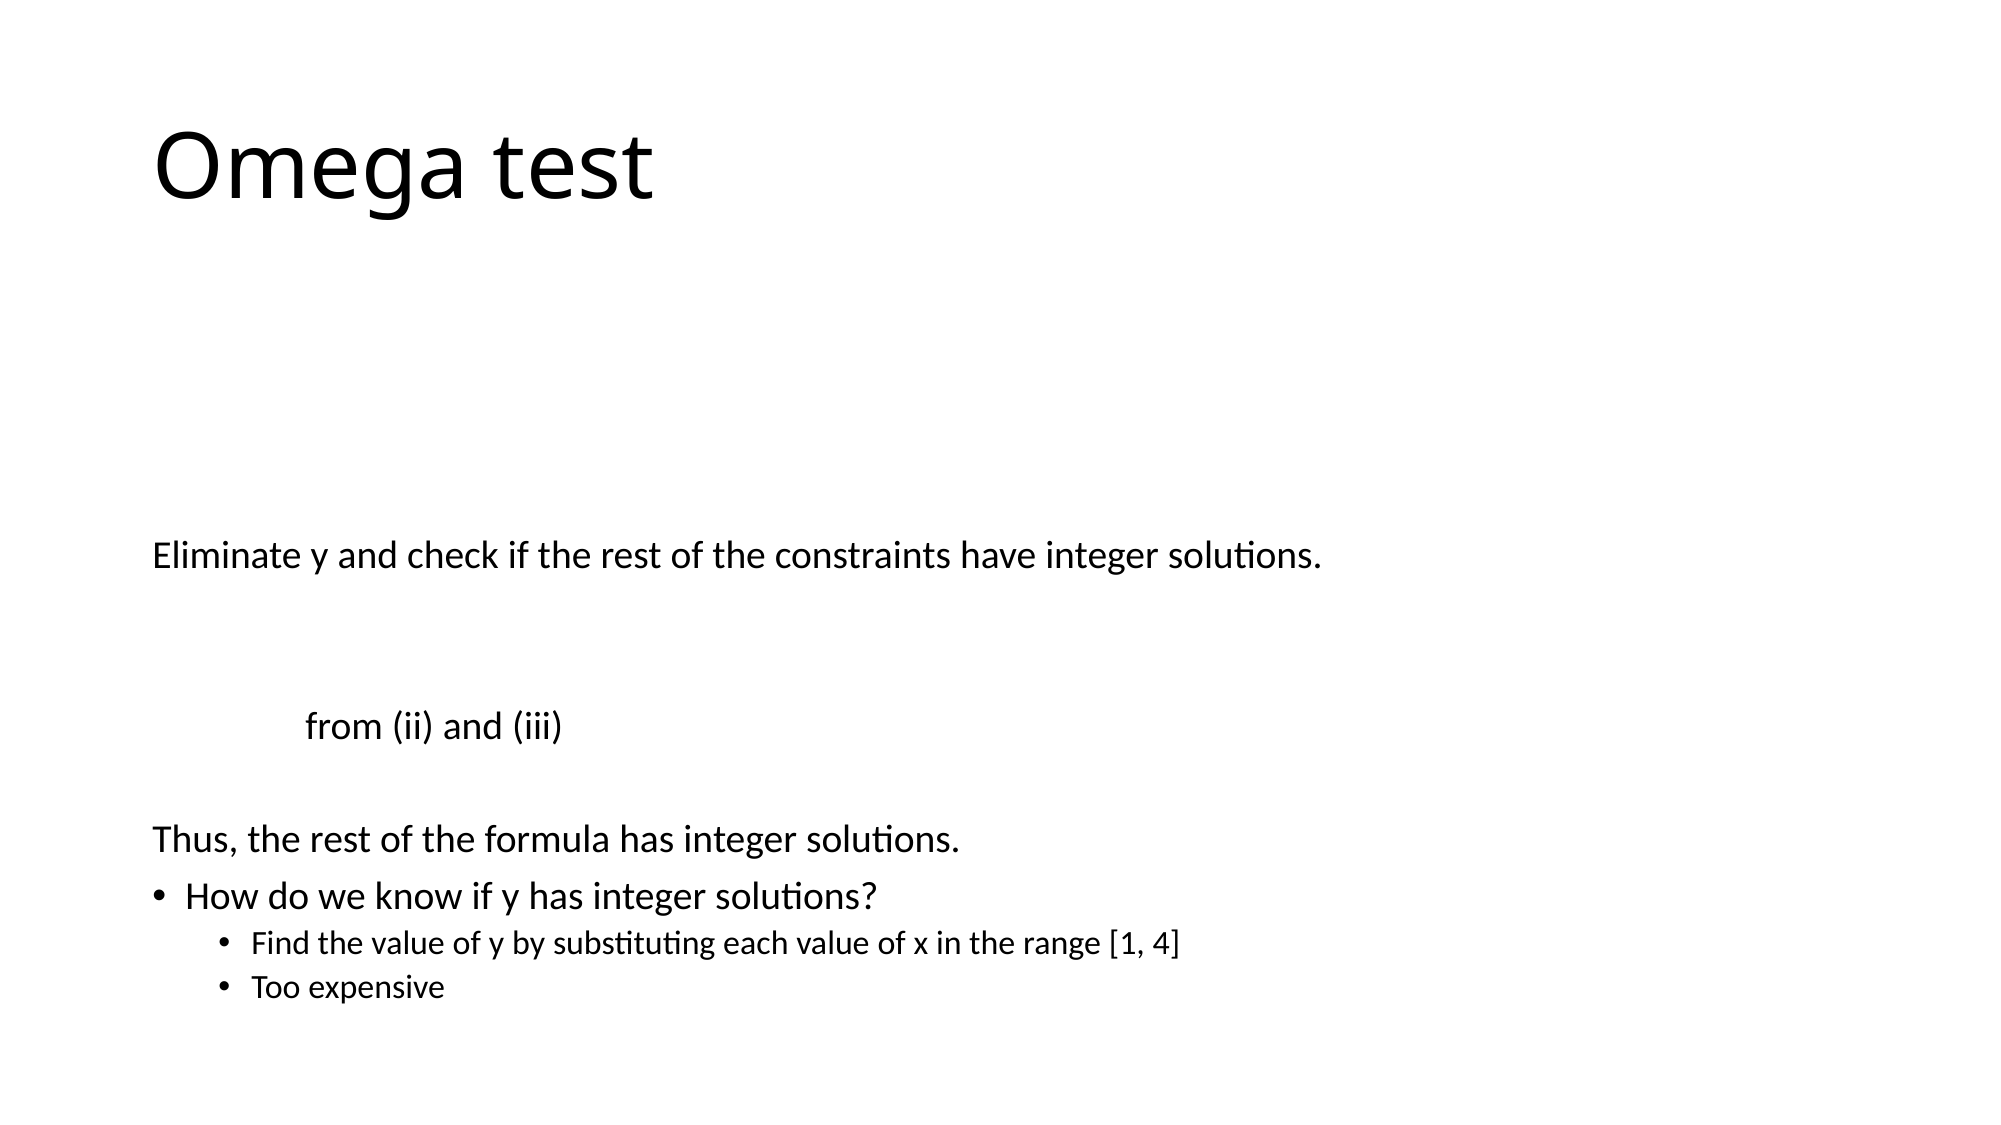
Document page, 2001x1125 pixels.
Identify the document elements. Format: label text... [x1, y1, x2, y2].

title Omega test [137, 59, 1863, 278]
